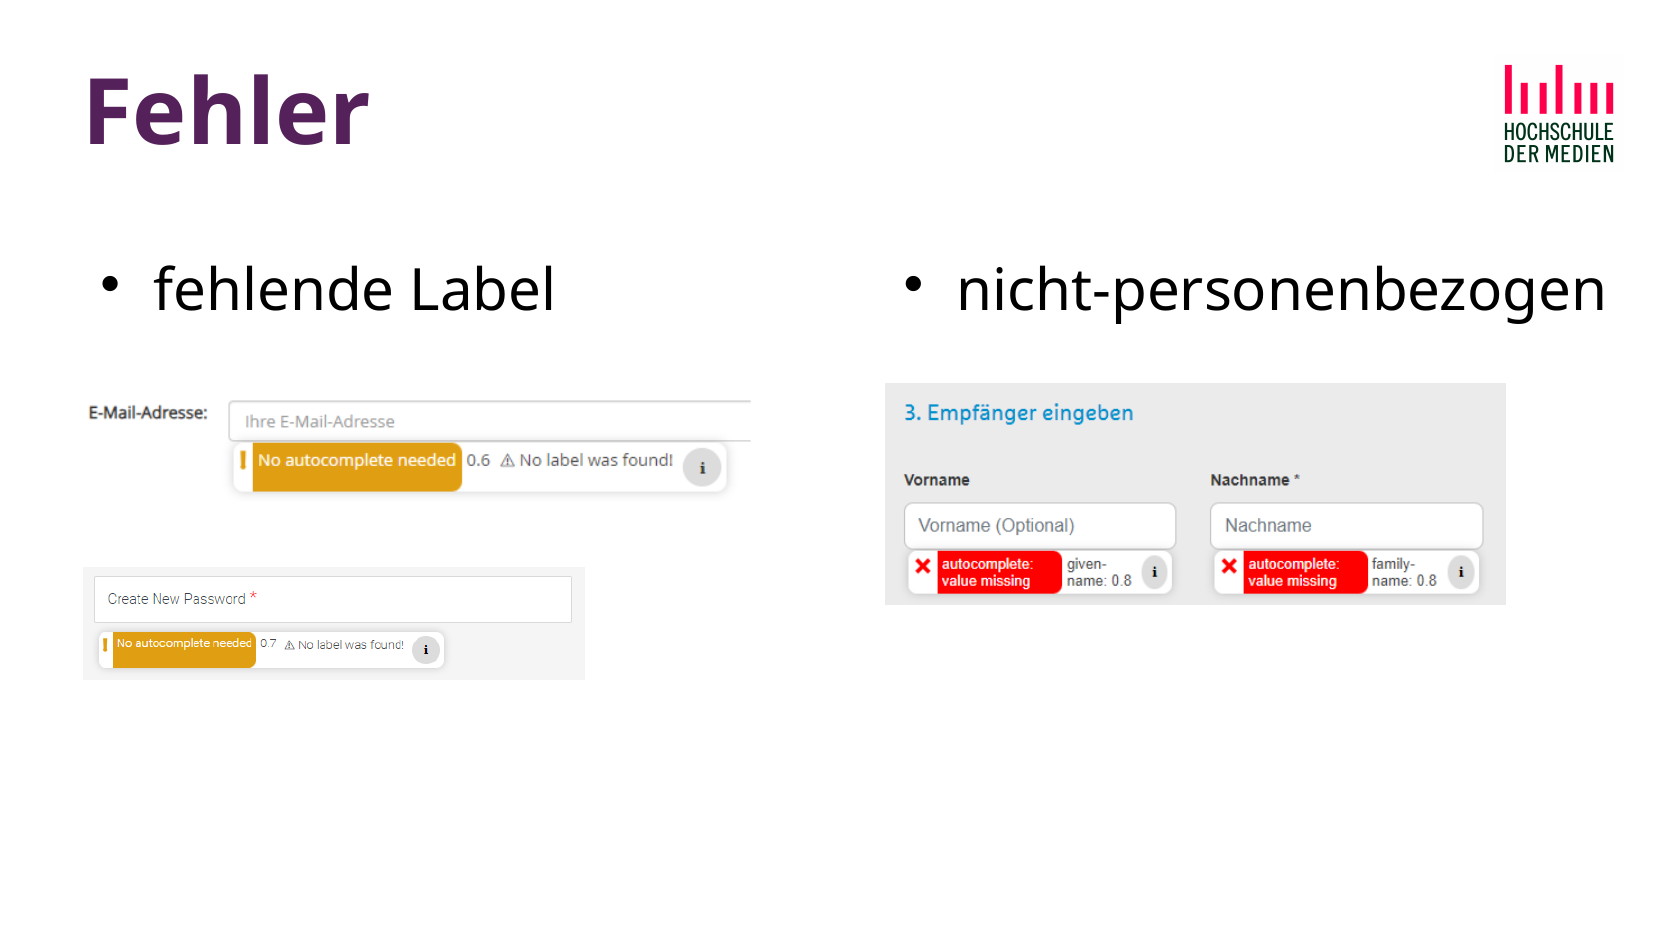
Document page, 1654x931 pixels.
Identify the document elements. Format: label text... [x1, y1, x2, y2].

picture [885, 383, 1506, 605]
list fehlende Label [82, 217, 591, 355]
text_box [83, 567, 585, 680]
list nicht-personenbezogen [885, 217, 1624, 355]
picture [72, 394, 751, 502]
picture [1494, 54, 1624, 173]
title Fehler [82, 37, 1571, 193]
